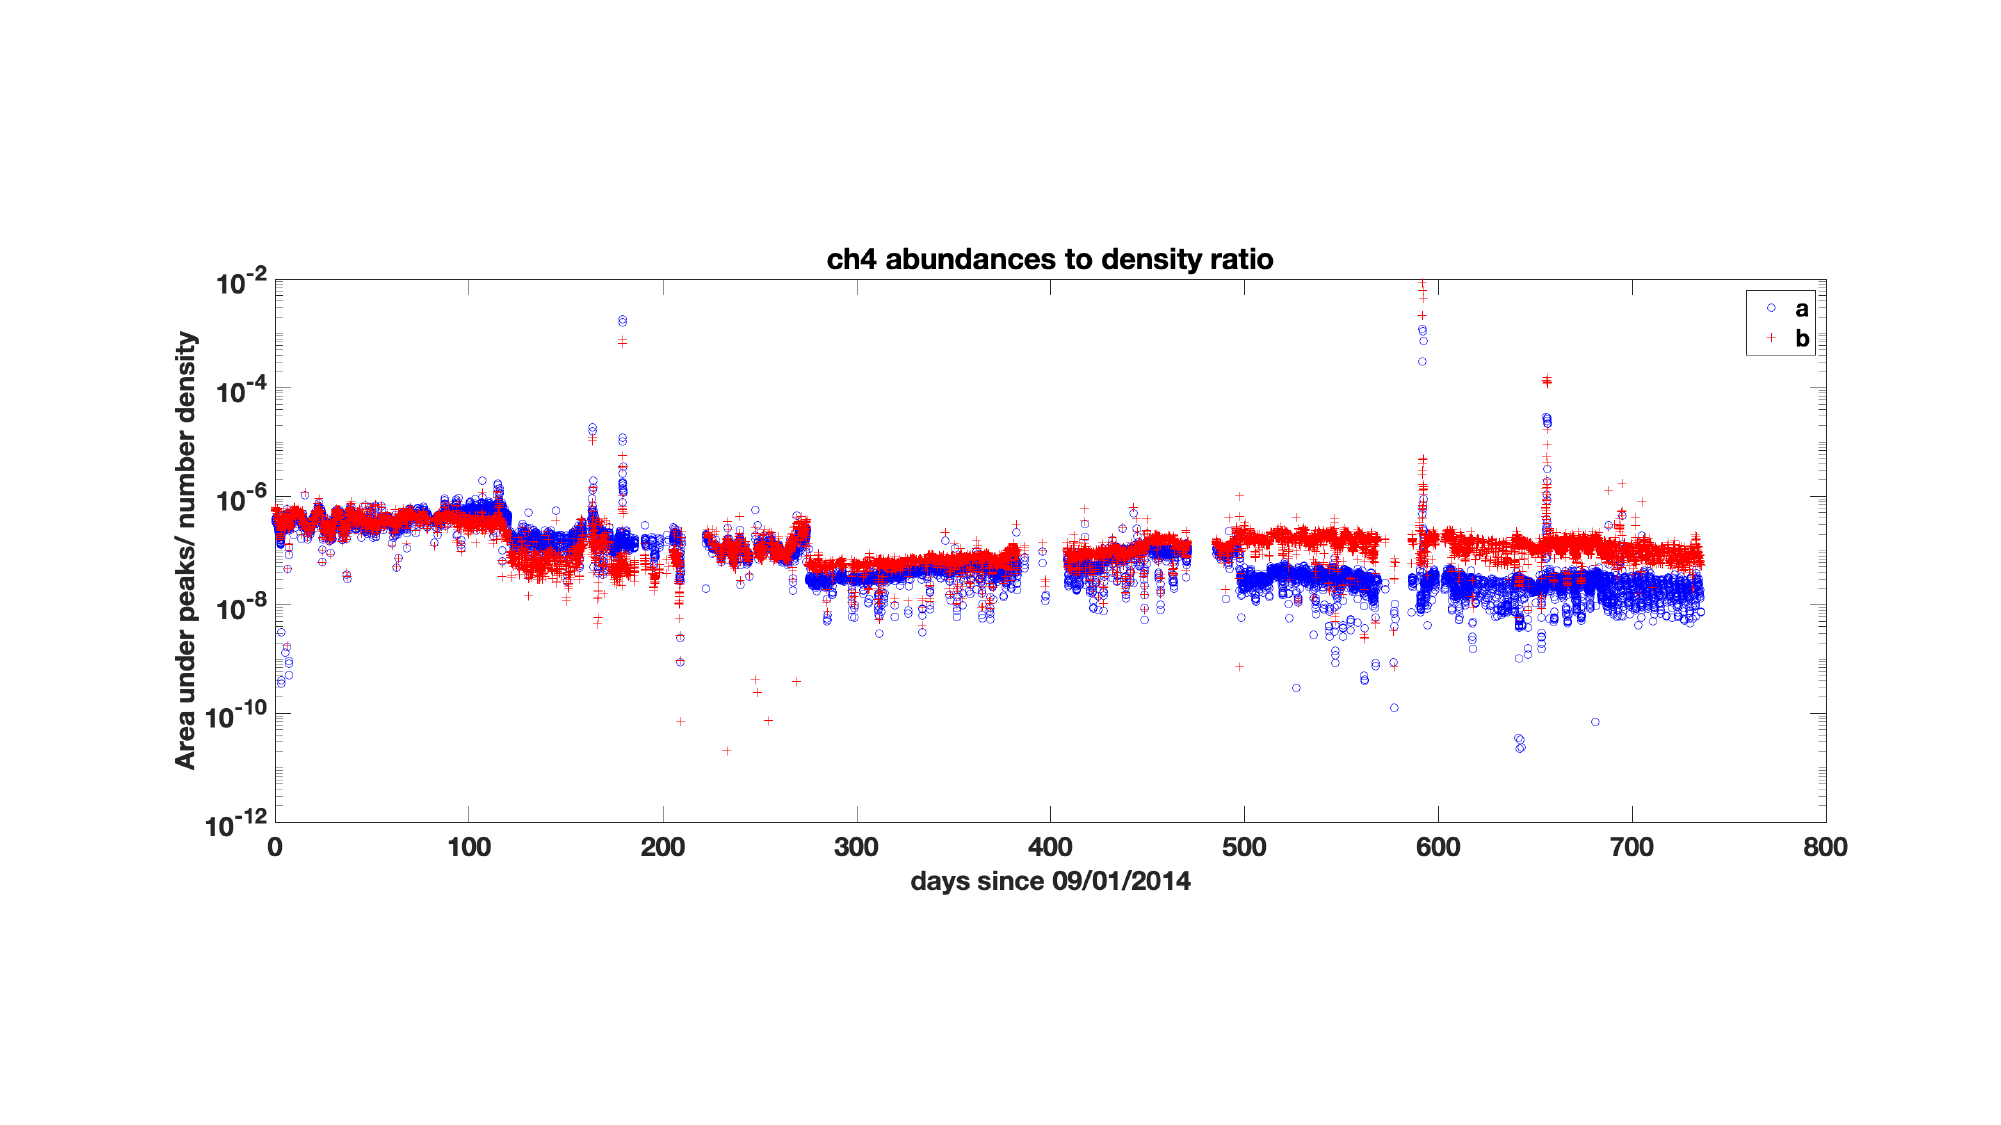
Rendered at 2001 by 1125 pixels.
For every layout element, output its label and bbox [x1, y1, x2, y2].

picture [15, 229, 2000, 896]
